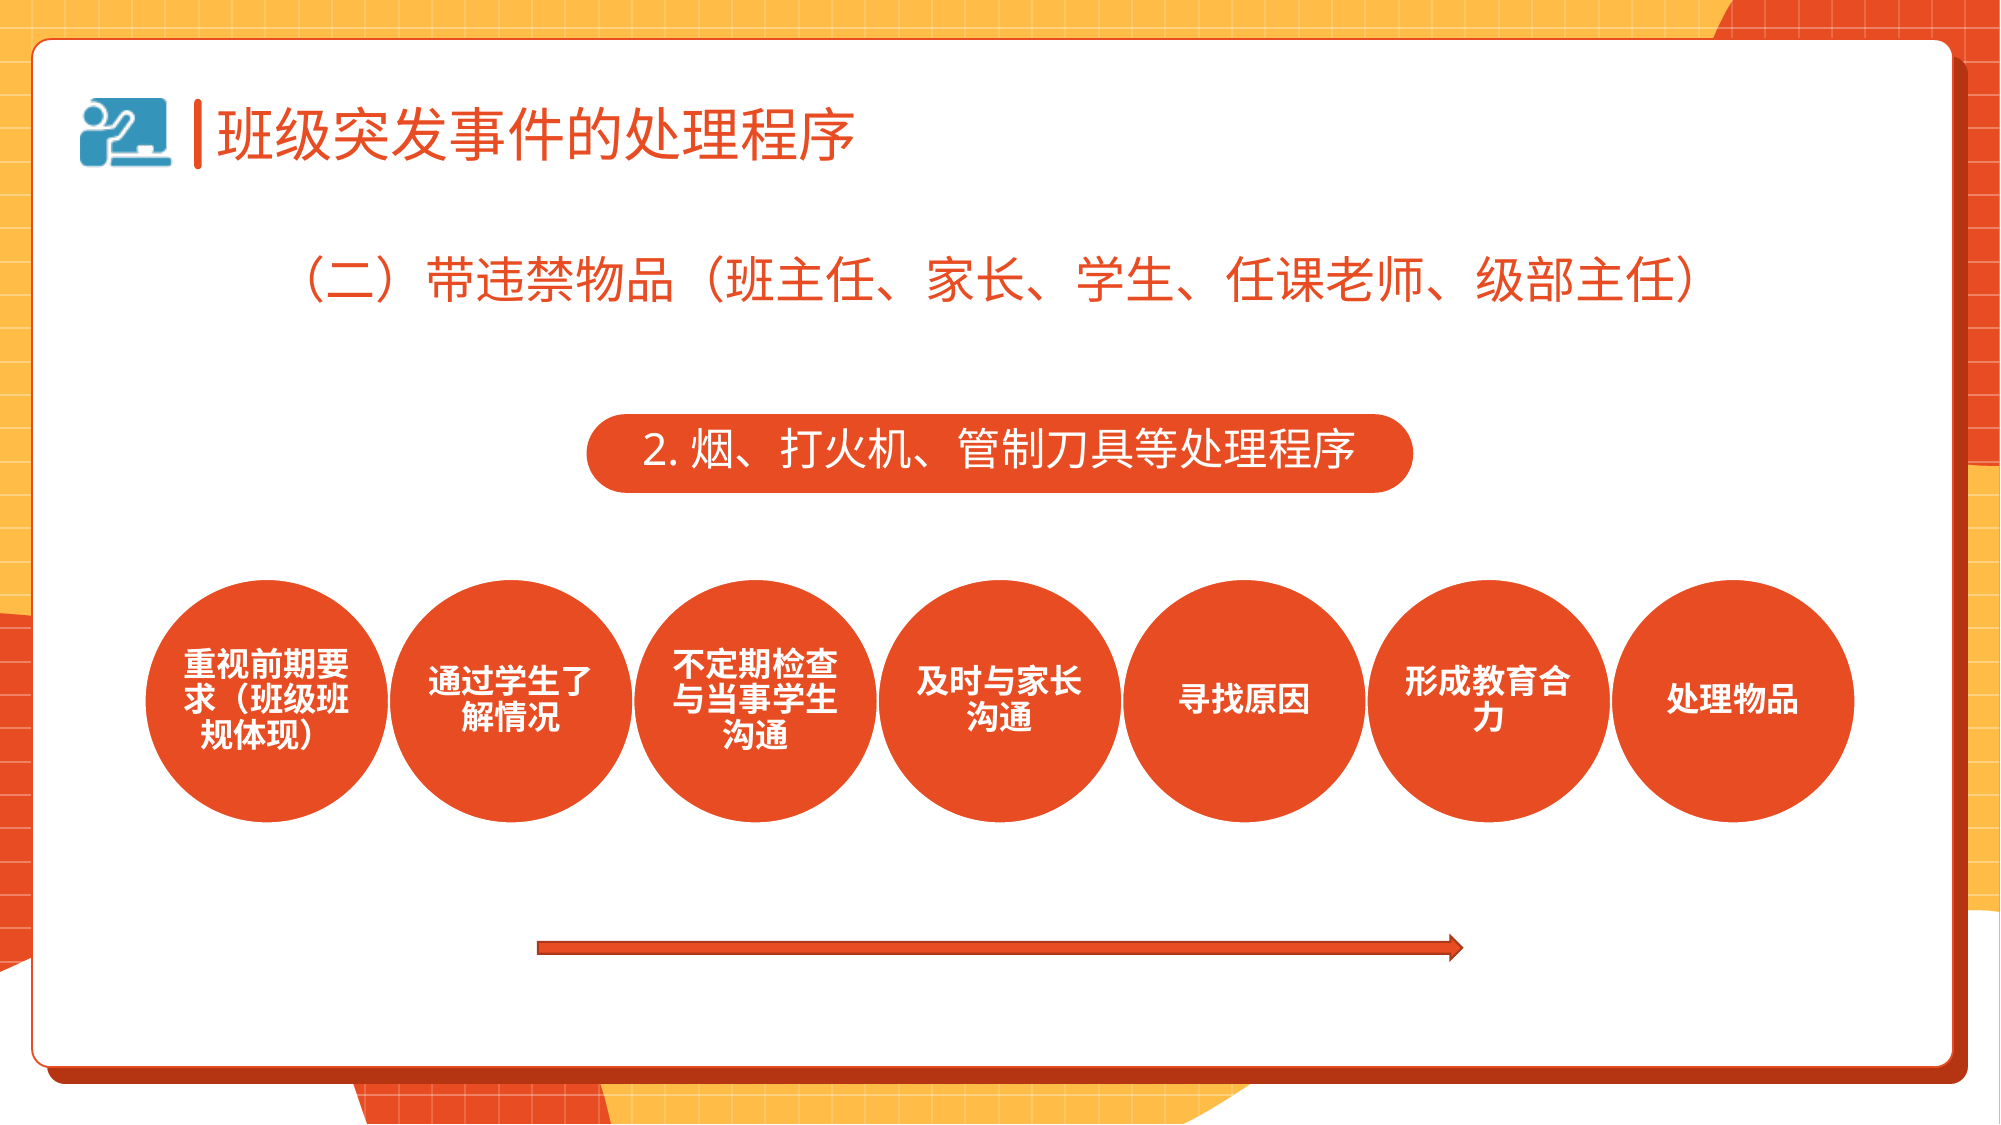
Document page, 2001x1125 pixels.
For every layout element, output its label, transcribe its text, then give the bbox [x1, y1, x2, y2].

text_box （二）带违禁物品（班主任、家长、学生、任课老师、级部主任） [207, 241, 1793, 317]
picture [0, 0, 2000, 1125]
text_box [144, 368, 1856, 1034]
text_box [194, 91, 1423, 177]
